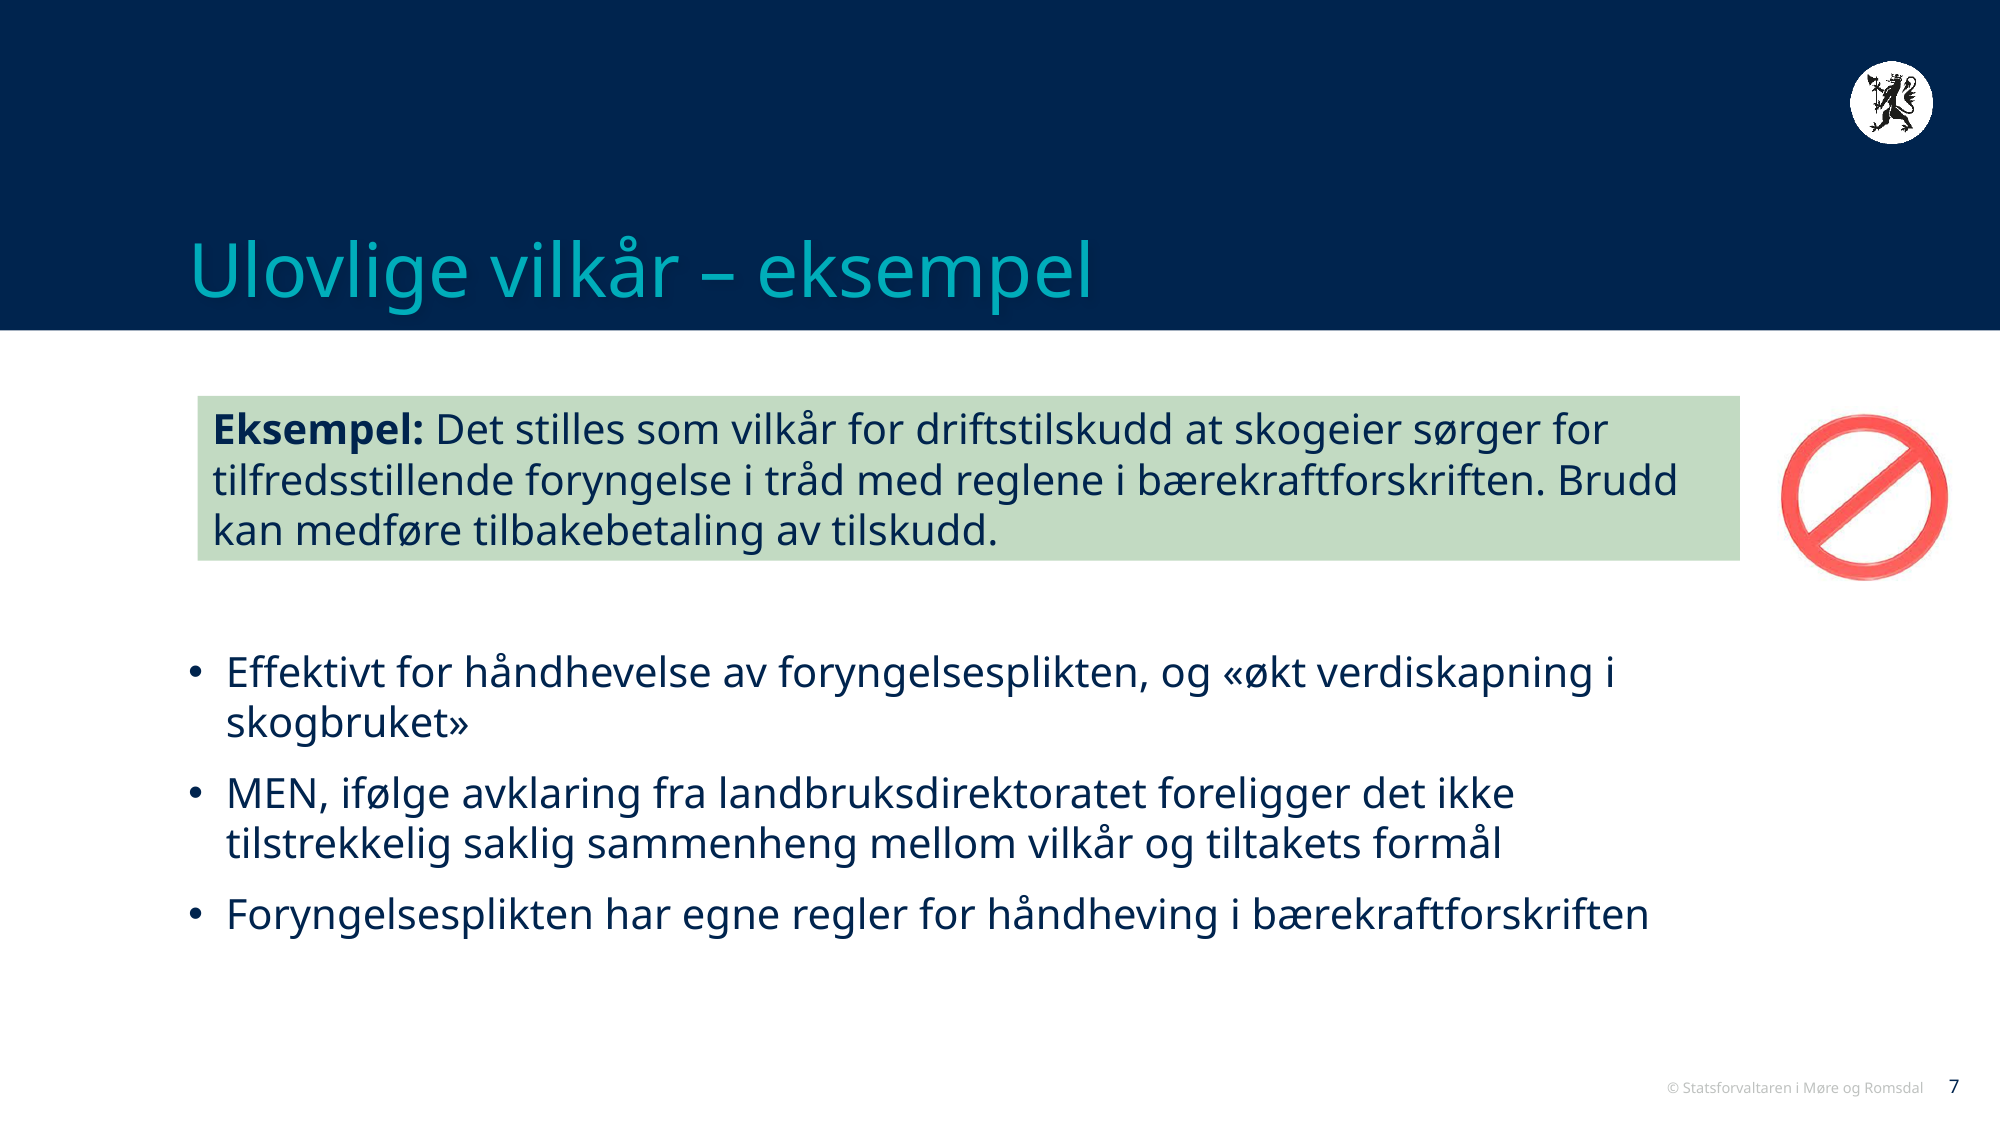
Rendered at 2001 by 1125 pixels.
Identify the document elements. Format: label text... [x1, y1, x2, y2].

list Effektivt for håndhevelse av foryngelsesplikten, og «økt verdiskapning i skogbruket» MEN, ifølge avklaring fra landbruksdirektoratet foreligger det ikke tilstrekkelig saklig sammenheng mellom vilkår og tiltakets formål Foryngelsesplikten har egne regler for håndheving i bærekraftforskriften [173, 355, 1757, 1035]
text_box Eksempel: Det stilles som vilkår for driftstilskudd at skogeier sørger for tilfredsstillende foryngelse i tråd med reglene i bærekraftforskriften. Brudd kan medføre tilbakebetaling av tilskudd. [197, 395, 1740, 561]
picture [1850, 61, 1933, 144]
title Ulovlige vilkår – eksempel [173, 143, 1827, 320]
picture [1763, 406, 1959, 588]
